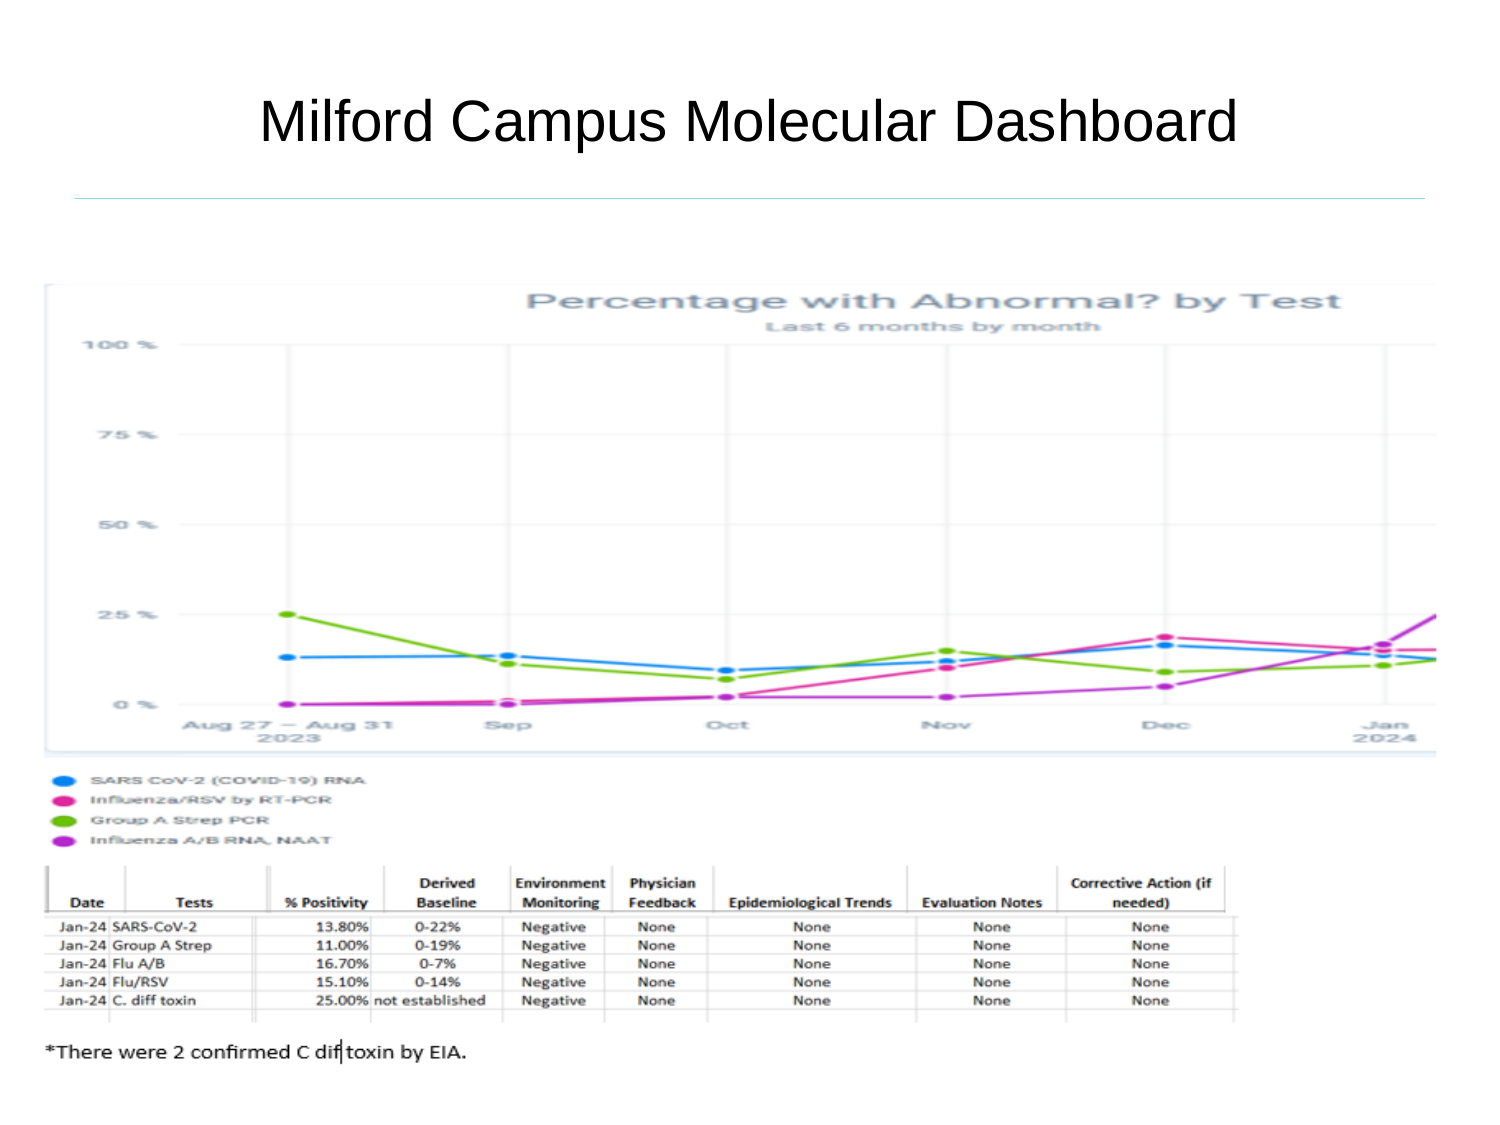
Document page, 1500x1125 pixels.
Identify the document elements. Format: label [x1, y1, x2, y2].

picture [0, 211, 1481, 1085]
title [75, 24, 1425, 211]
